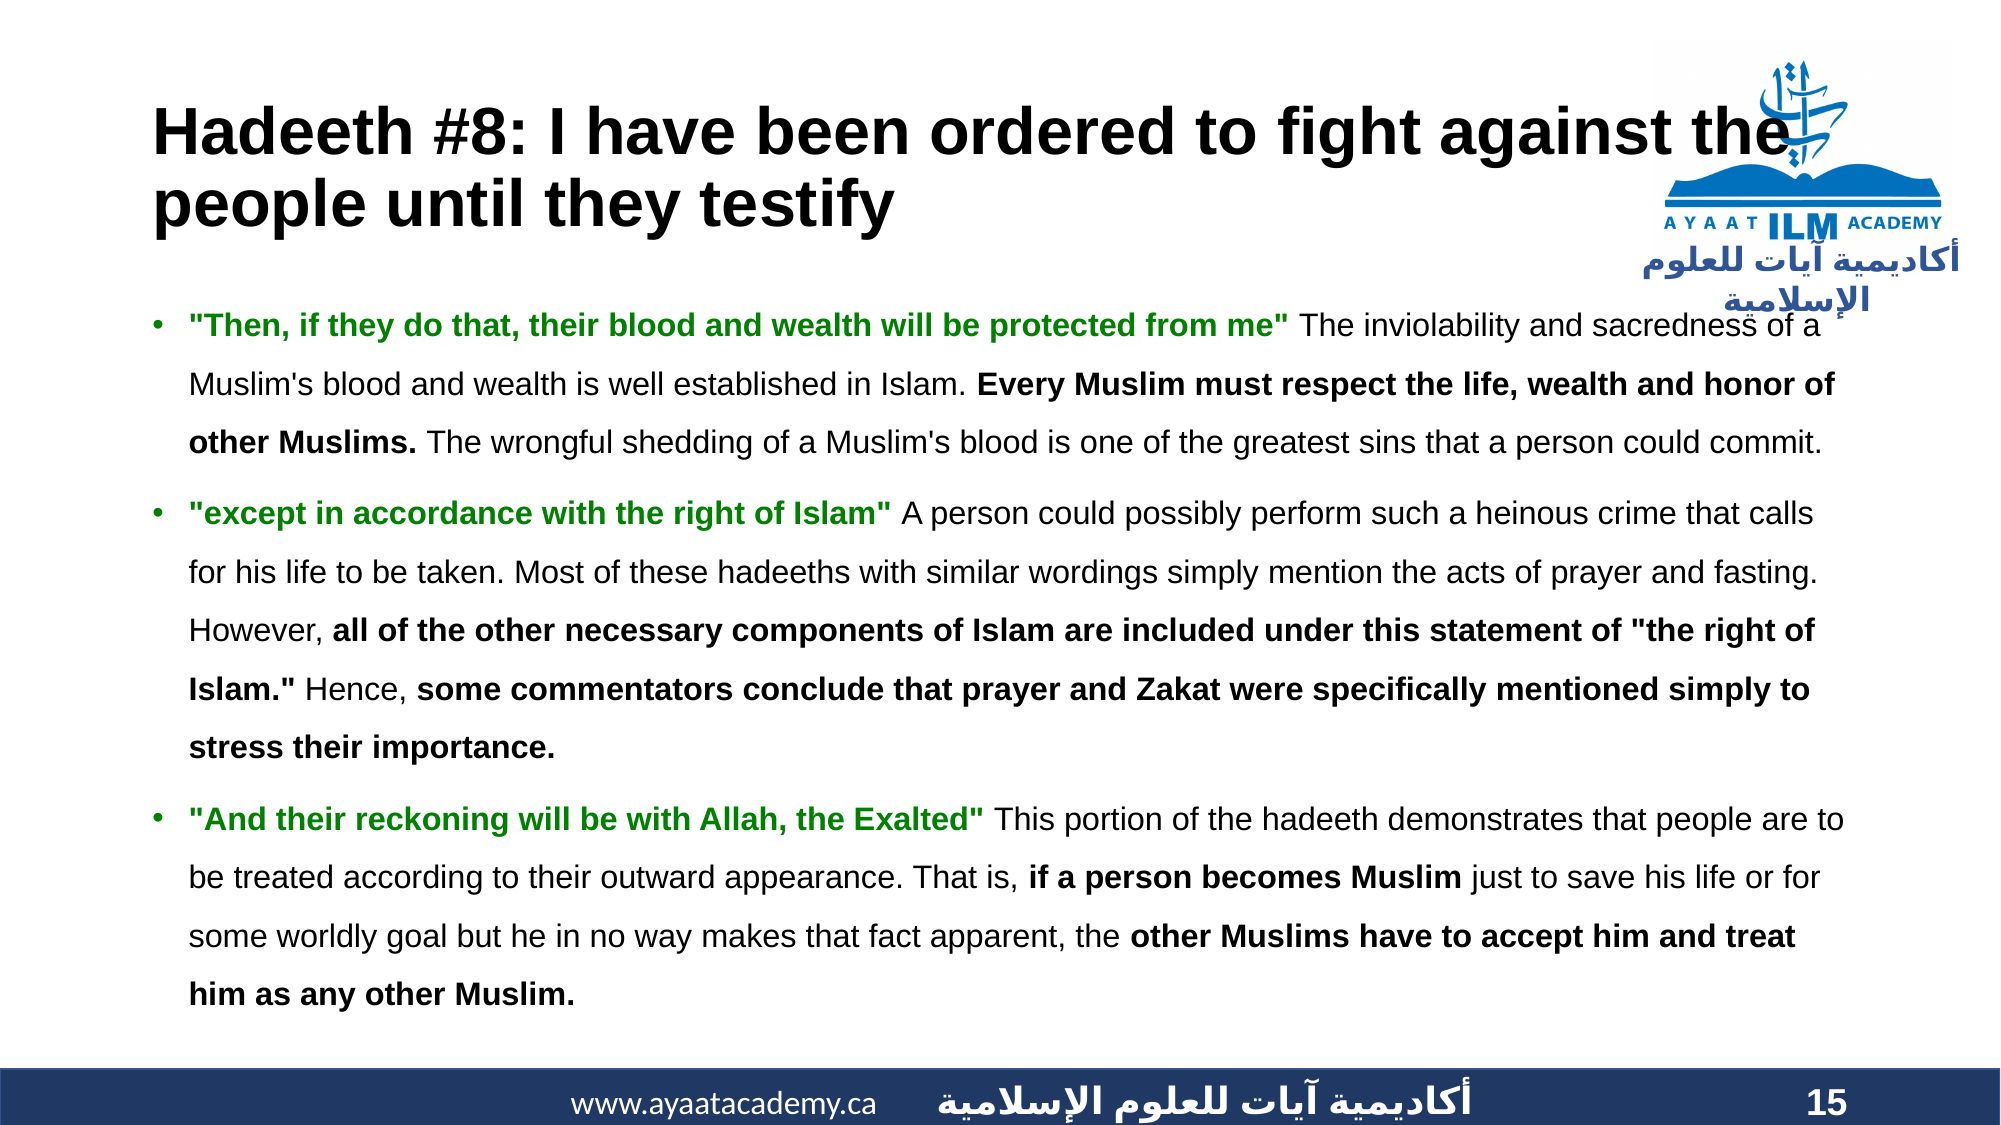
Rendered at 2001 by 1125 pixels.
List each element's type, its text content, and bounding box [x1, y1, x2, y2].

title Hadeeth #8: I have been ordered to fight against the people until they testify [137, 59, 1863, 277]
slide_number 15 [1412, 1070, 1863, 1125]
list "Then, if they do that, their blood and wealth will be protected from me" The inviolability and sacredness of a Muslim's blood and wealth is well established in Islam. Every Muslim must respect the life, wealth and honor of other Muslims. The wrongful shedding of a Muslim's blood is one of the greatest sins that a person could commit. "except in accordance with the right of Islam" A person could possibly perform such a heinous crime that calls for his life to be taken. Most of these hadeeths with similar wordings simply mention the acts of prayer and fasting. However, all of the other necessary components of Islam are included under this statement of "the right of Islam." Hence, some commentators conclude that prayer and Zakat were specifically mentioned simply to stress their importance. "And their reckoning will be with Allah, the Exalted" This portion of the hadeeth demonstrates that people are to be treated according to their outward appearance. That is, if a person becomes Muslim just to save his life or for some worldly goal but he in no way makes that fact apparent, the other Muslims have to accept him and treat him as any other Muslim. [137, 277, 1863, 1071]
picture [1651, 37, 1952, 257]
